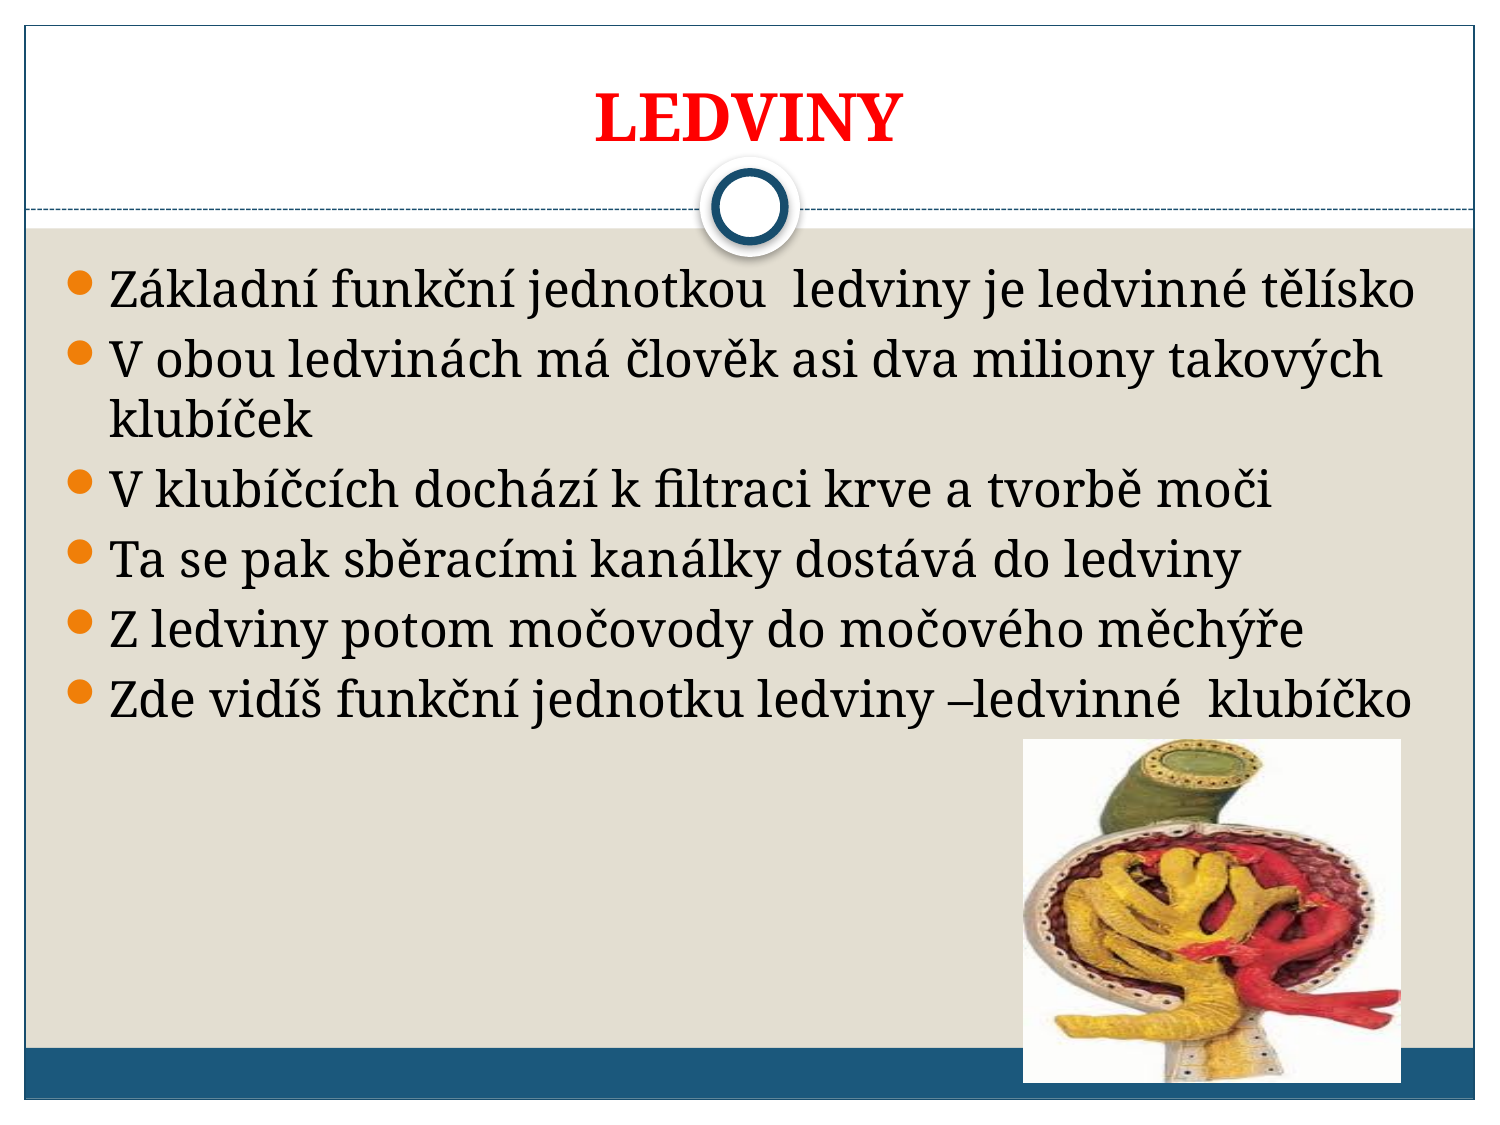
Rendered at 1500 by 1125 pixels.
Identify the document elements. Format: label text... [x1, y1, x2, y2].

title LEDVINY [49, 37, 1450, 162]
list Základní funkční jednotkou ledviny je ledvinné tělísko V obou ledvinách má člověk asi dva miliony takových klubíček V klubíčcích dochází k filtraci krve a tvorbě moči Ta se pak sběracími kanálky dostává do ledviny Z ledviny potom močovody do močového měchýře Zde vidíš funkční jednotku ledviny –ledvinné klubíčko [49, 250, 1445, 1001]
picture [1022, 739, 1402, 1083]
